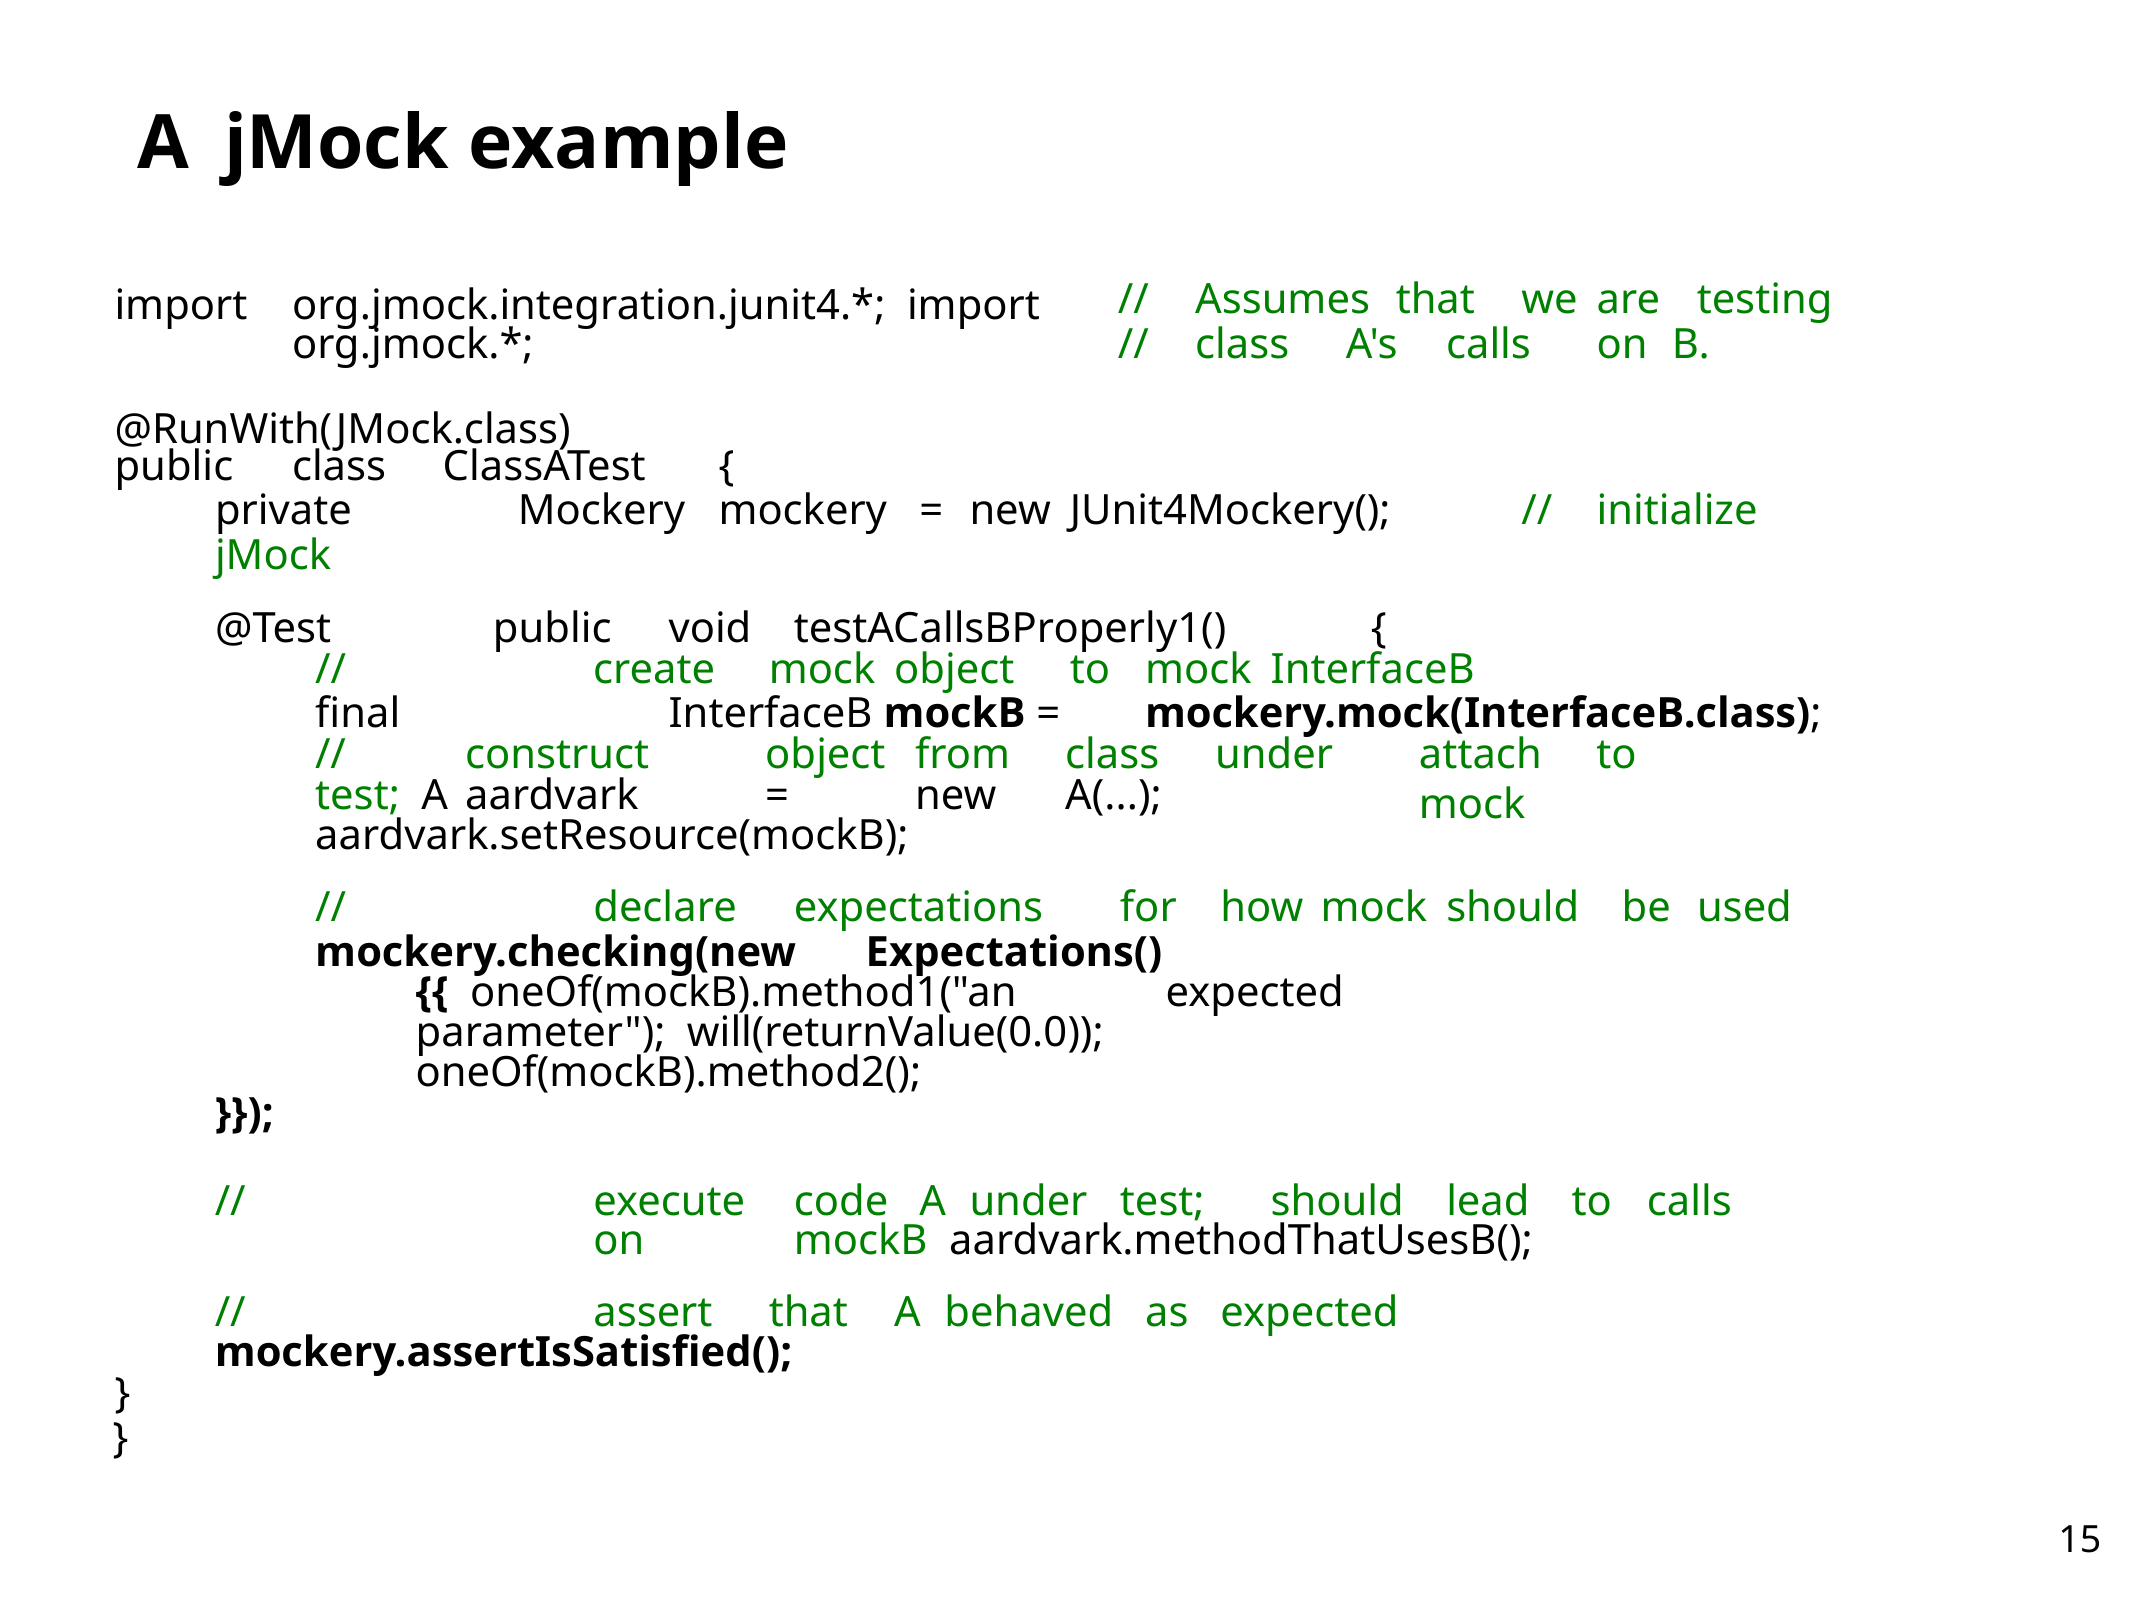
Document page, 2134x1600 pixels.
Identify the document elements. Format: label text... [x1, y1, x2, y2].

text_box // construct object from class under test; A aardvark = new A(...); aardvark.setResource(mockB); [313, 724, 1371, 858]
text_box import org.jmock.integration.junit4.*; import org.jmock.*; @RunWith(JMock.class) [112, 275, 1070, 441]
slide_number 15 [2052, 1515, 2103, 1600]
text_box attach to mock [1416, 725, 1773, 828]
text_box // Assumes that we are testing // class A's calls on B. [1115, 275, 1873, 367]
title A jMock example [135, 91, 801, 275]
text_box // declare expectations for how mock should be used mockery.checking(new Expectations() {{ oneOf(mockB).method1("an expected parameter"); will(returnValue(0.0)); oneOf(mockB).method2(); }}); // execute code A under test; should lead to calls on mockB aardvark.methodThatUsesB(); // assert that A behaved as expected mockery.assertIsSatisfied(); } } [112, 883, 1798, 1461]
text_box public class ClassATest { private Mockery mockery = new JUnit4Mockery(); // initialize jMock @Test public void testACallsBProperly1() { // create mock object to mock InterfaceB final InterfaceB mockB = mockery.mock(InterfaceB.class); [112, 441, 1898, 737]
